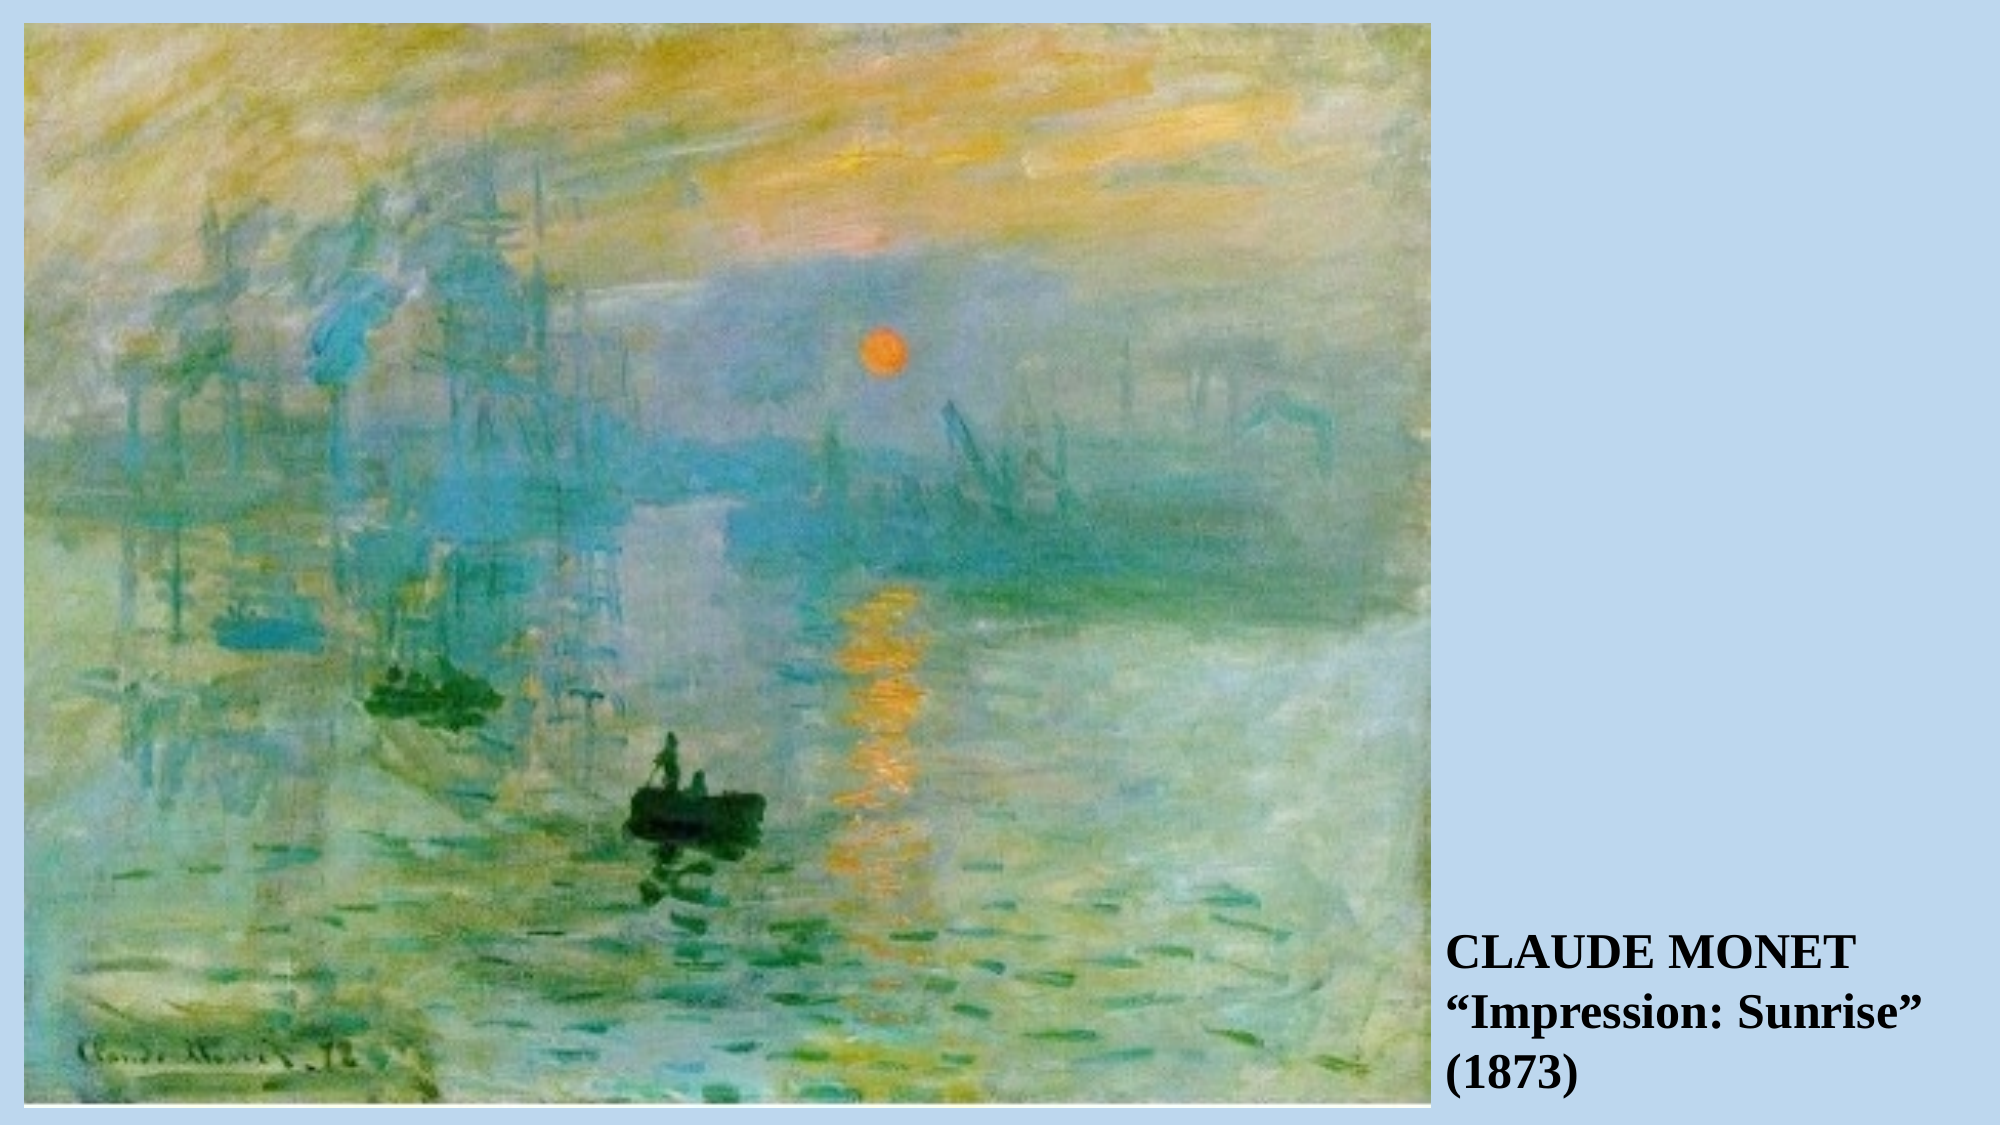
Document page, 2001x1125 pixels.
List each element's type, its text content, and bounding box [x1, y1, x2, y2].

text_box CLAUDE MONET “Impression: Sunrise” (1873) [1431, 910, 1956, 1106]
picture [24, 23, 1431, 1108]
